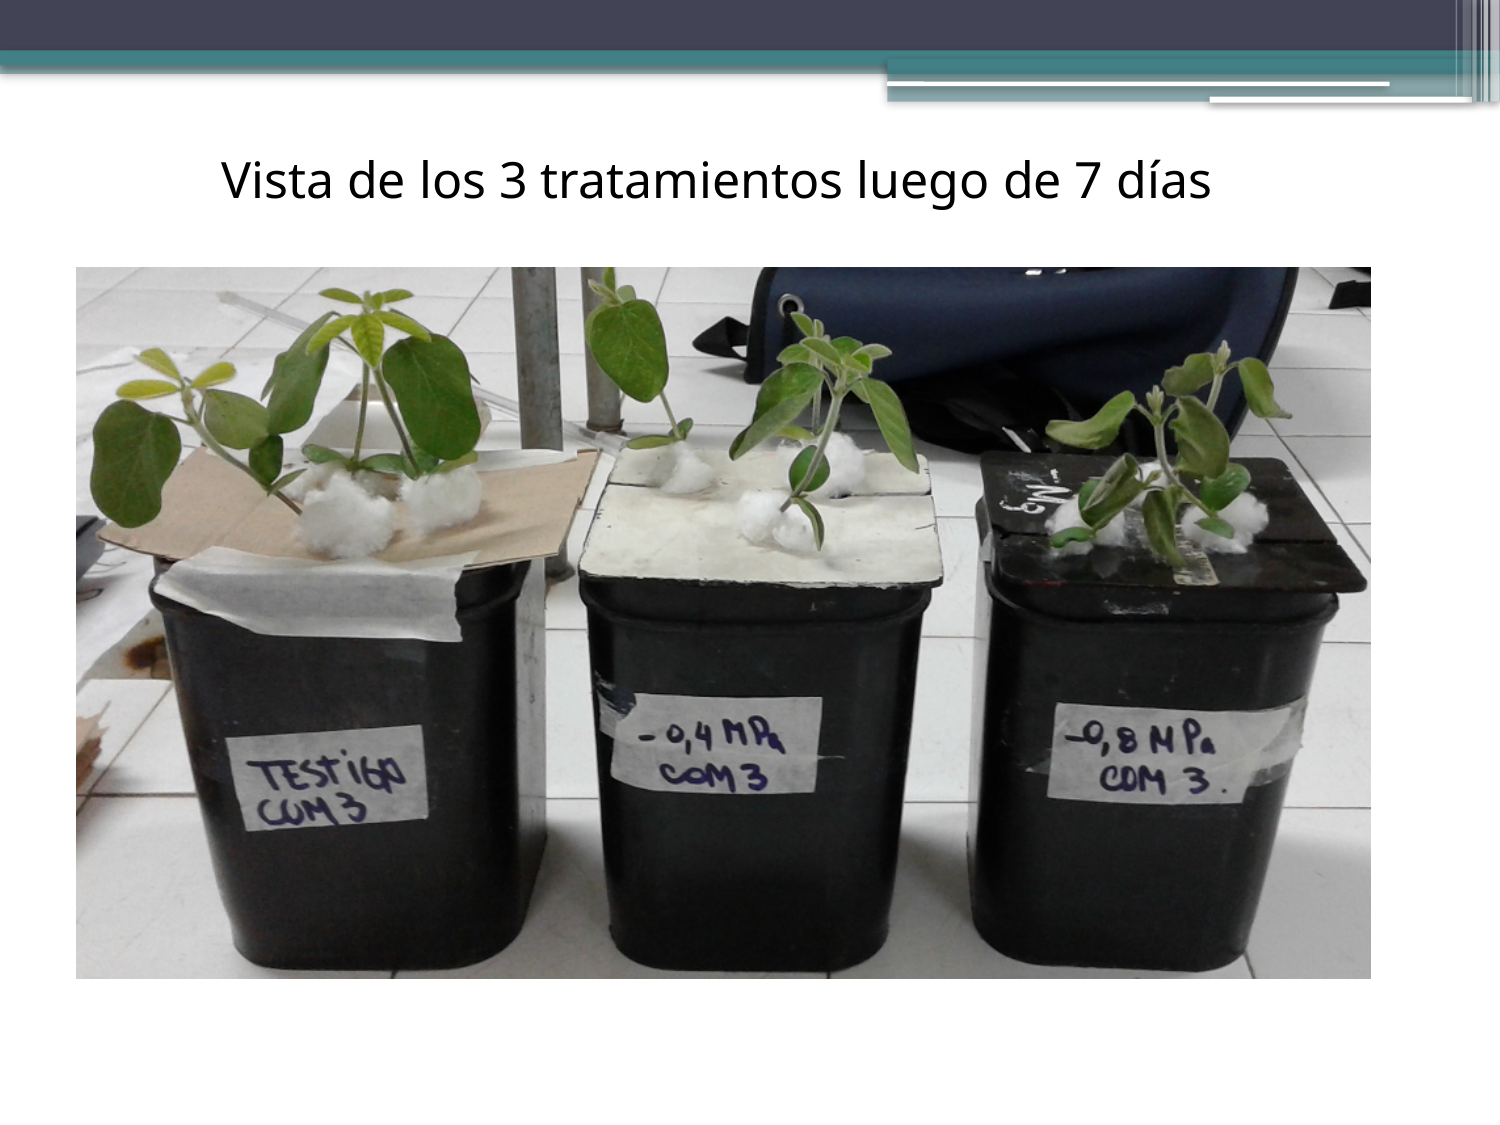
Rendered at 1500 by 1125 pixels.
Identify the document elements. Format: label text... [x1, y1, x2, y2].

text_box Vista de los 3 tratamientos luego de 7 días [103, 140, 1344, 216]
picture [76, 266, 1371, 979]
